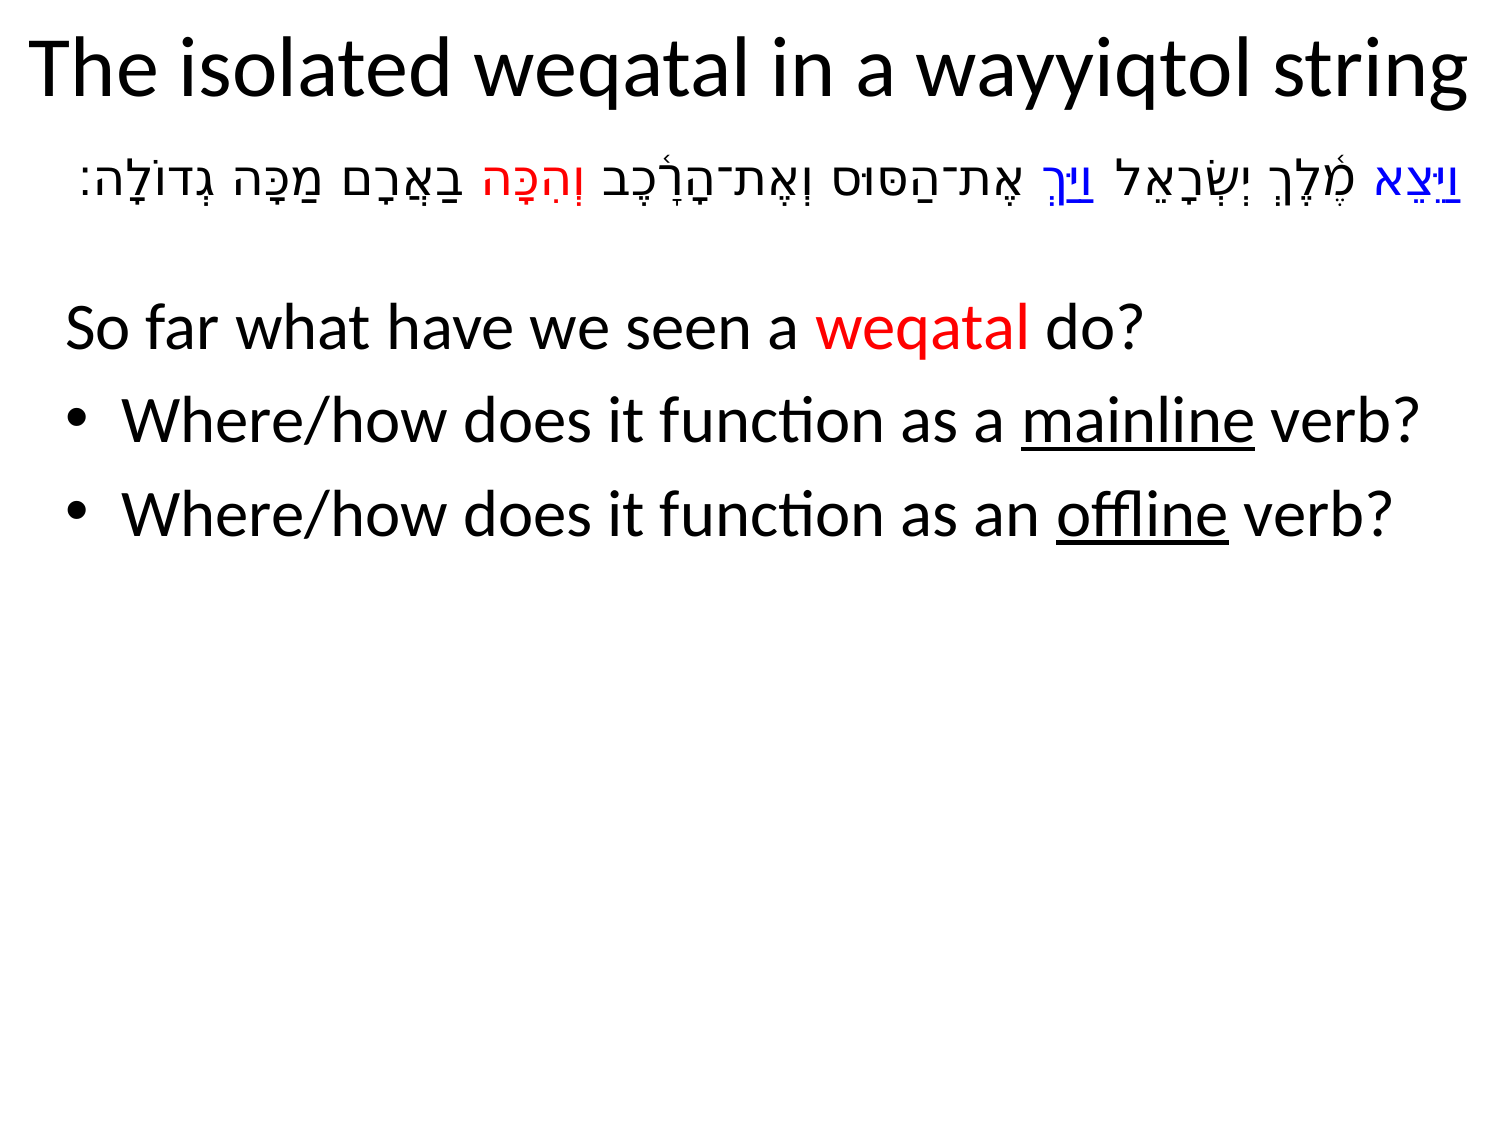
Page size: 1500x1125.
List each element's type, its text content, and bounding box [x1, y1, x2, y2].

text_box וַיֵּצֵא מֶ֫לֶךְ יְשְׂרָאֵל וַיַּךְ אֶת־הַסּוּס וְאֶת־הָרָ֫כֶב וְהִכָּה בַאֲרָם מַכָּה גְדוֹלָה׃ [0, 137, 1475, 225]
list So far what have we seen a weqatal do? Where/how does it function as a mainline verb? Where/how does it function as an offline verb? [50, 275, 1463, 988]
title The isolated weqatal in a wayyiqtol string [12, 0, 1488, 125]
